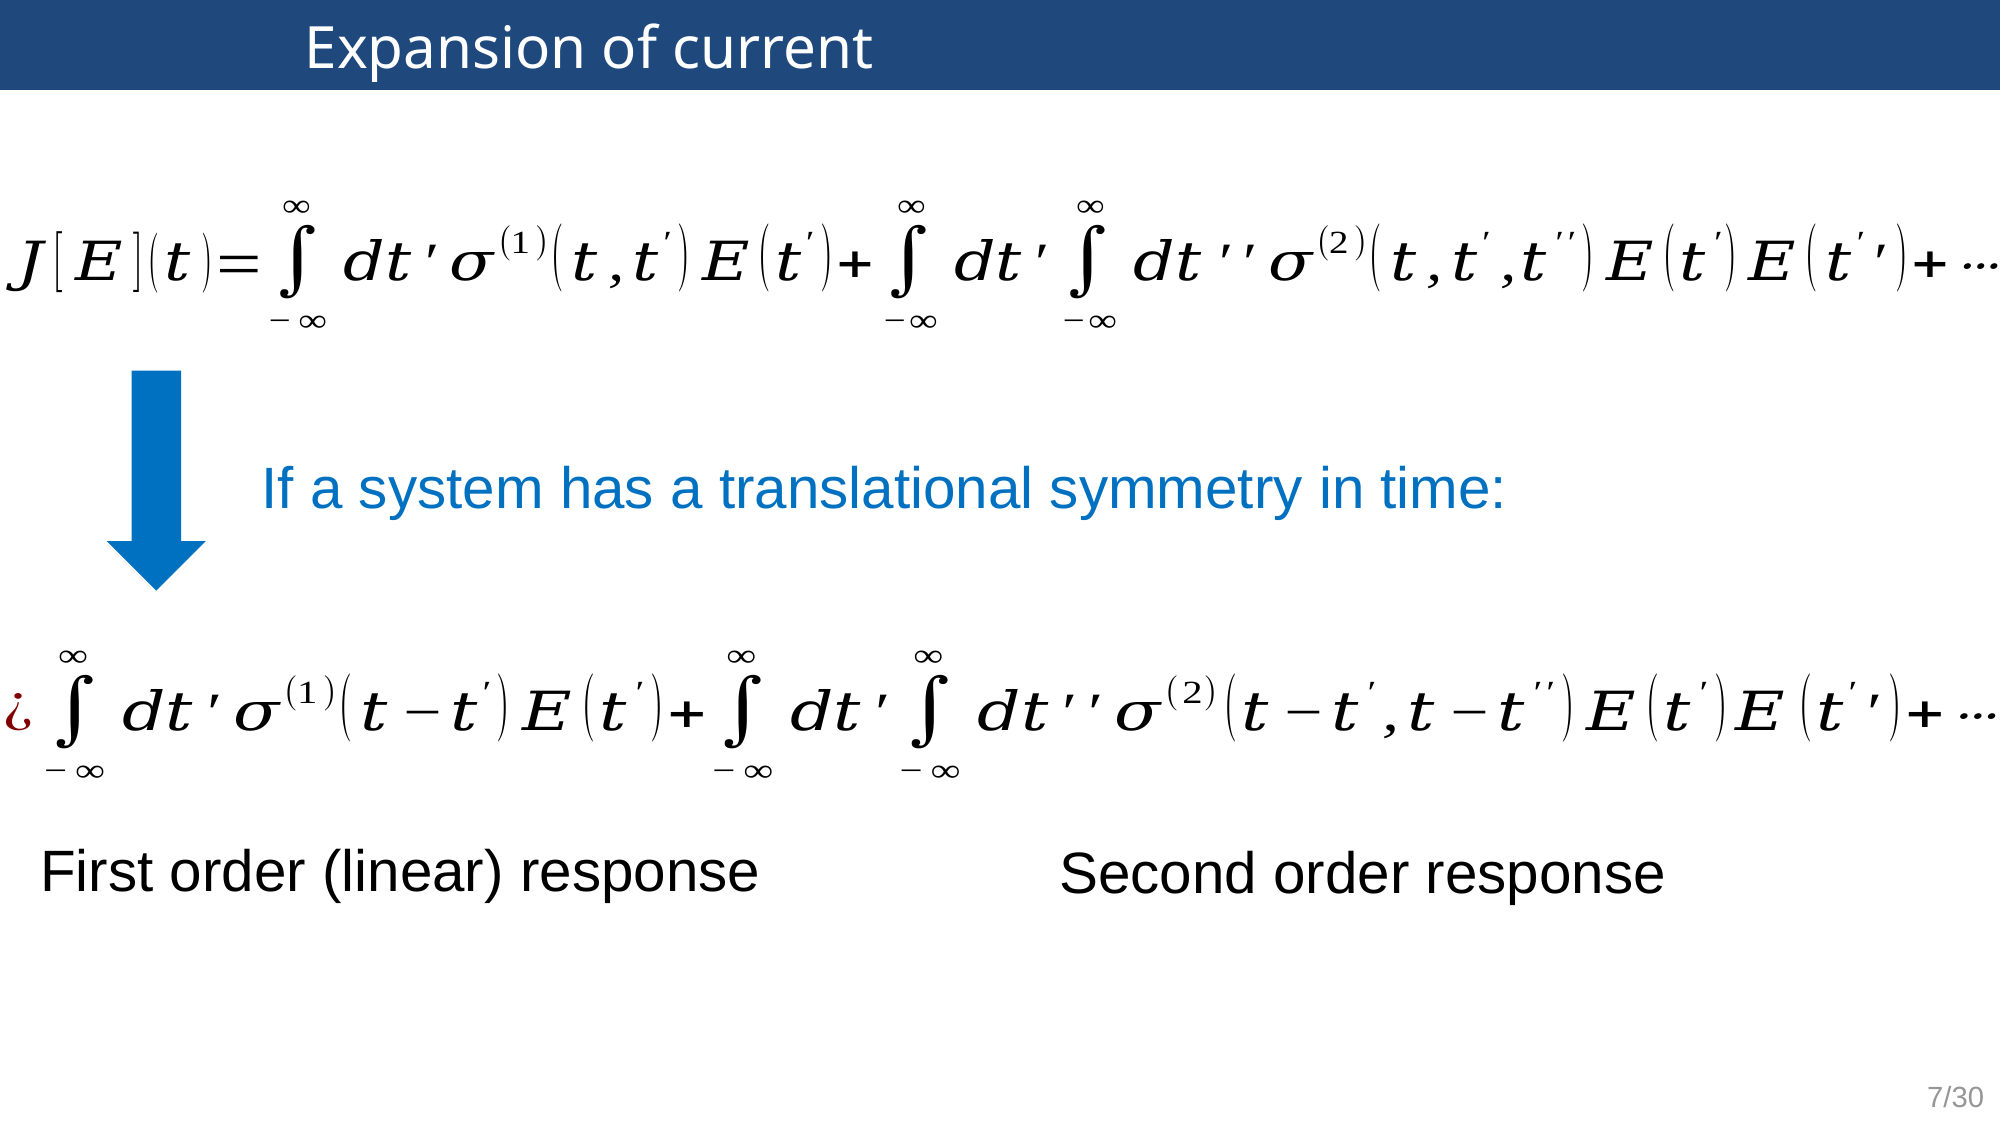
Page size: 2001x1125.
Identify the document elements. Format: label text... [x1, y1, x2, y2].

text_box Expansion of current [289, 3, 1790, 88]
text_box If a system has a translational symmetry in time: [246, 442, 1628, 528]
slide_number 7/30 [1532, 1065, 1999, 1125]
text_box [104, 368, 208, 593]
text_box Second order response [1044, 828, 1823, 913]
text_box First order (linear) response [25, 826, 803, 911]
